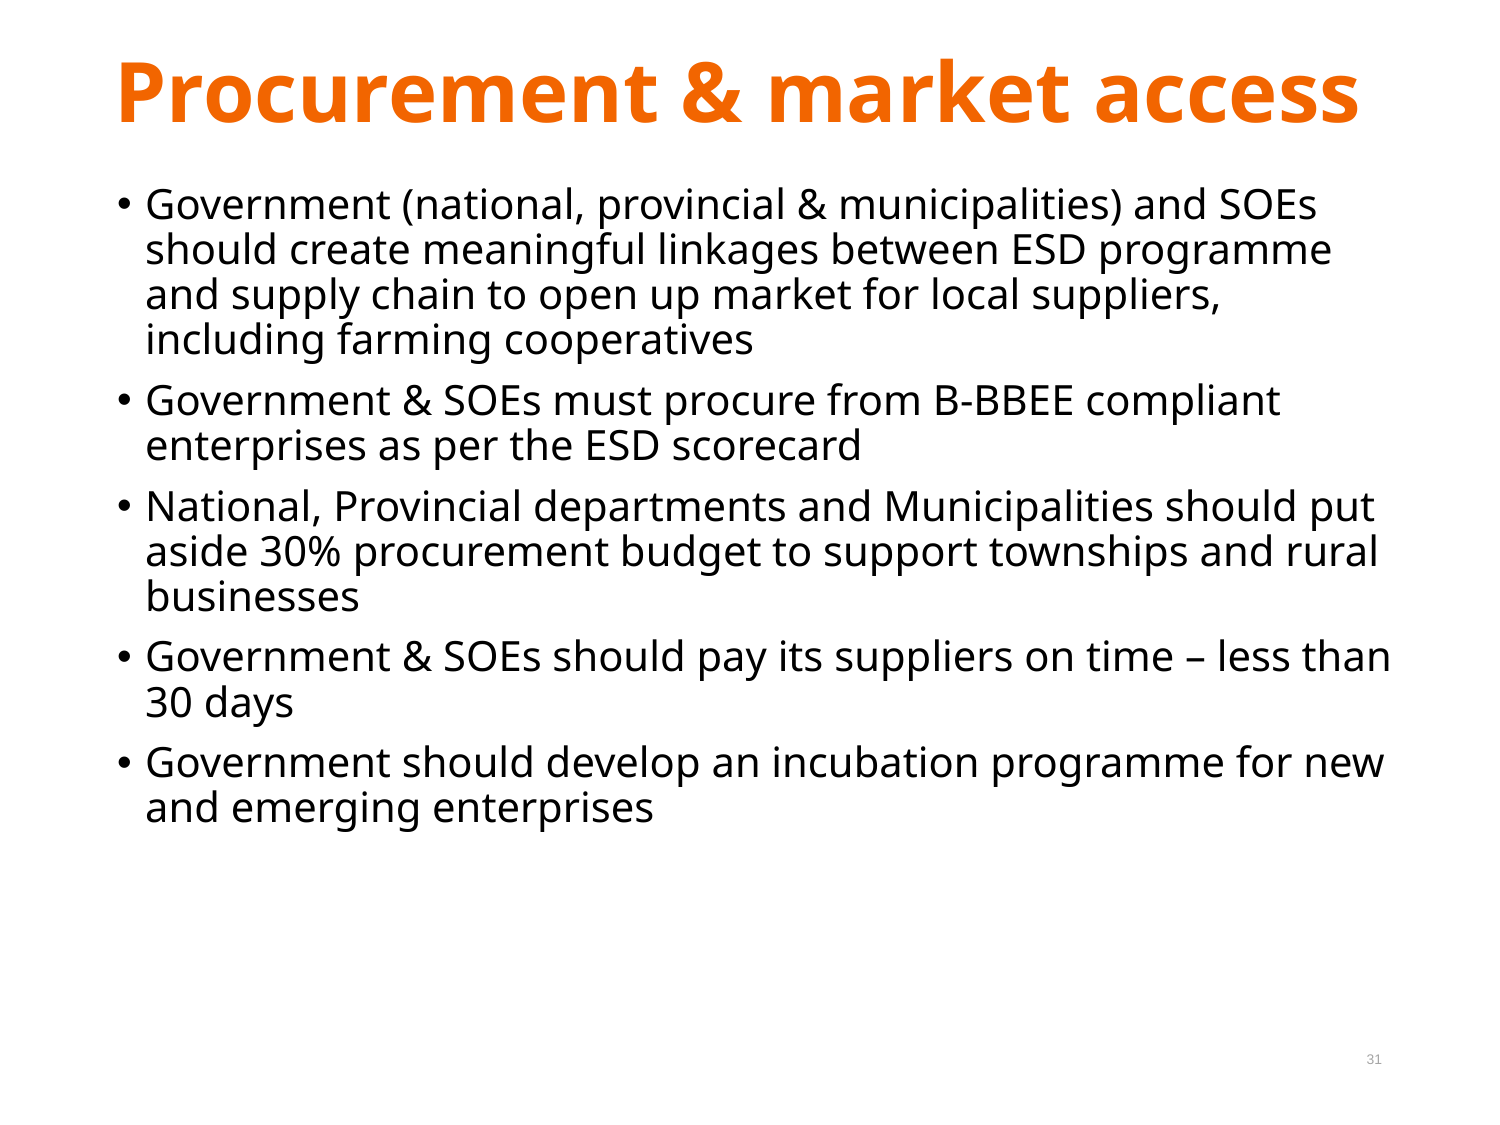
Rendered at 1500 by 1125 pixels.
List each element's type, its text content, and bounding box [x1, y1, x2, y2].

list Government (national, provincial & municipalities) and SOEs should create meaningful linkages between ESD programme and supply chain to open up market for local suppliers, including farming cooperatives Government & SOEs must procure from B-BBEE compliant enterprises as per the ESD scorecard National, Provincial departments and Municipalities should put aside 30% procurement budget to support townships and rural businesses Government & SOEs should pay its suppliers on time – less than 30 days Government should develop an incubation programme for new and emerging enterprises [102, 176, 1429, 1117]
text_box Procurement & market access [99, 0, 1466, 247]
